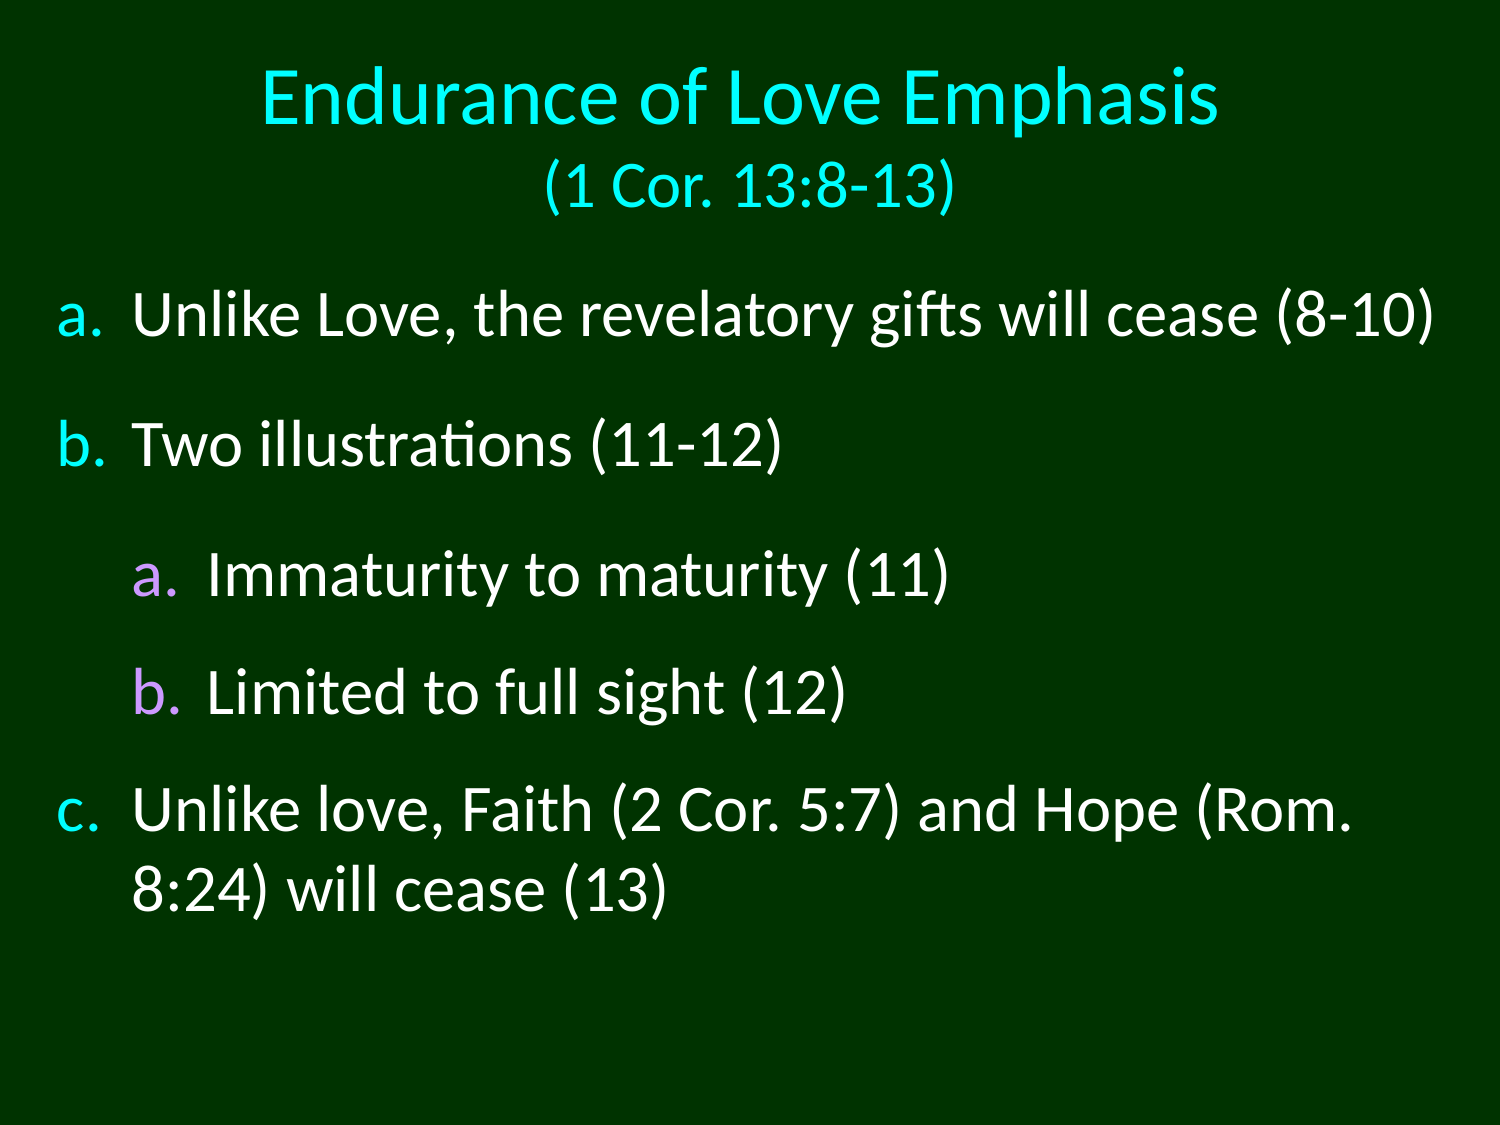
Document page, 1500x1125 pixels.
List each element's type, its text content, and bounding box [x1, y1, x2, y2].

list Unlike Love, the revelatory gifts will cease (8-10) Two illustrations (11-12) Immaturity to maturity (11) Limited to full sight (12) Unlike love, Faith (2 Cor. 5:7) and Hope (Rom. 8:24) will cease (13) [41, 262, 1500, 995]
title Endurance of Love Emphasis (1 Cor. 13:8-13) [37, 37, 1463, 225]
